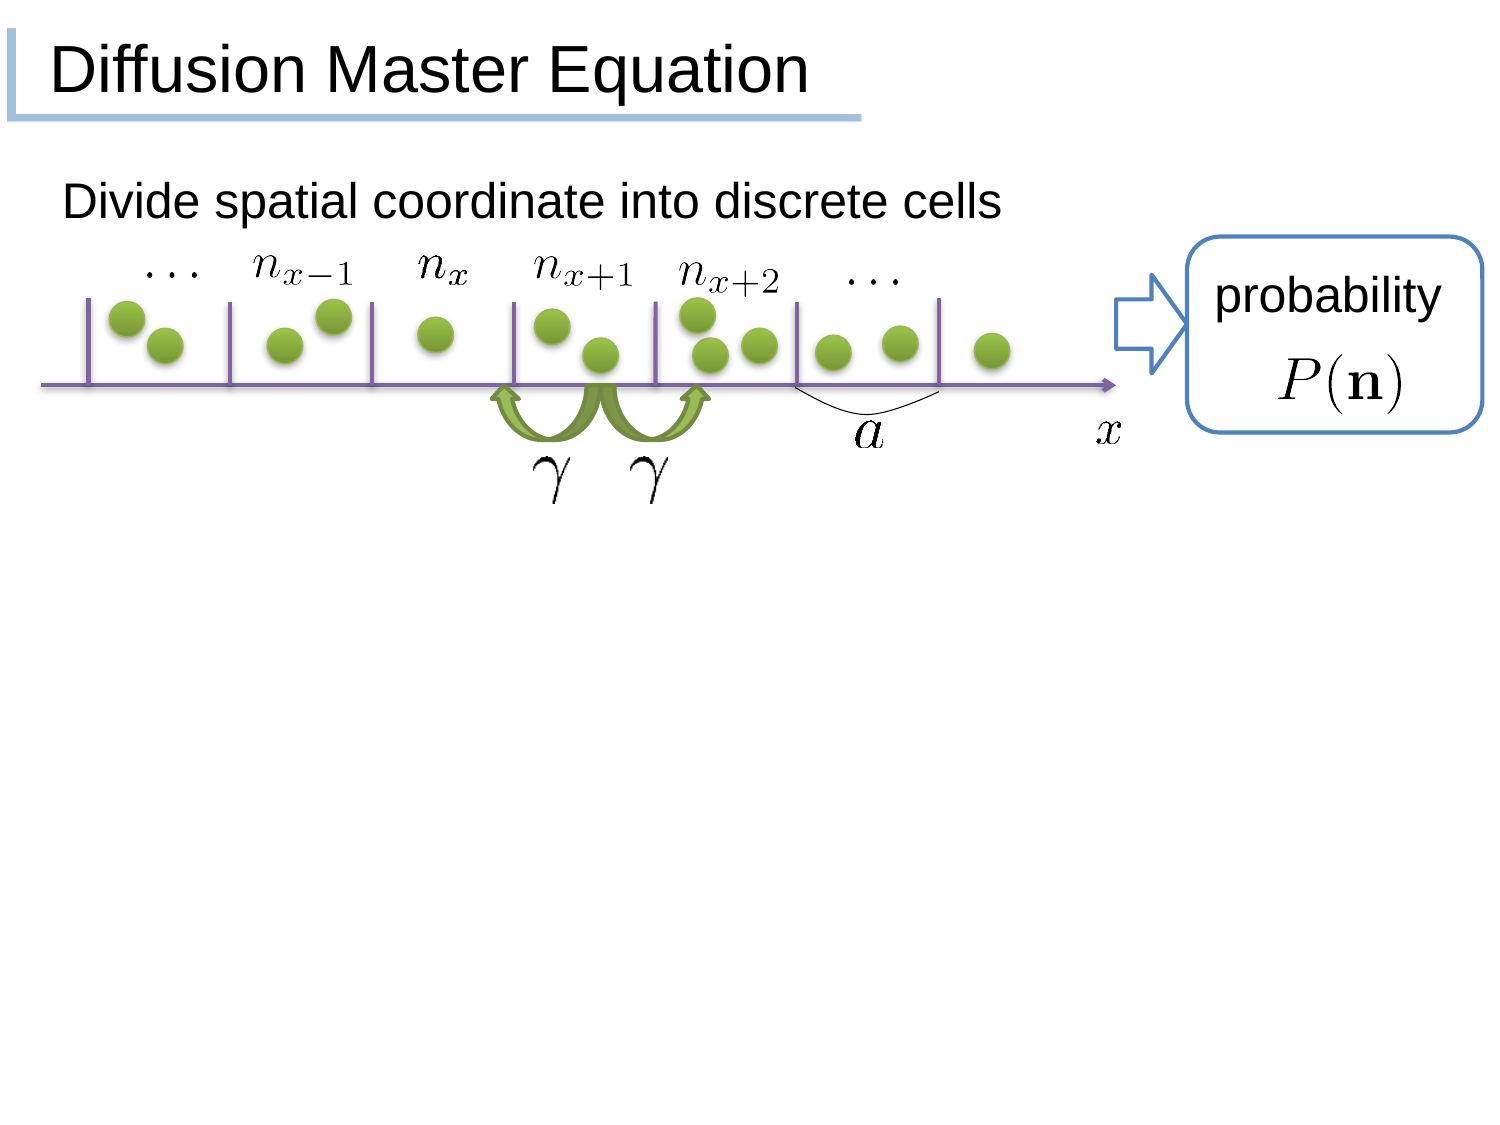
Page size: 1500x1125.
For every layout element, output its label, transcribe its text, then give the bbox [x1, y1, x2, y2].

picture [848, 279, 899, 286]
text_box [533, 308, 571, 346]
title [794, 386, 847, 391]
text_box [315, 298, 353, 336]
text_box [741, 327, 779, 365]
picture [855, 420, 884, 448]
text_box [692, 337, 729, 375]
text_box [489, 393, 602, 443]
picture [531, 455, 571, 504]
picture [678, 262, 778, 297]
text_box [802, 393, 939, 417]
title Diffusion Master Equation [15, 17, 873, 115]
picture [417, 255, 467, 286]
text_box [417, 316, 455, 354]
picture [629, 455, 668, 504]
text_box [497, 386, 514, 391]
text_box [108, 300, 146, 338]
text_box [973, 332, 1011, 370]
text_box [881, 325, 919, 363]
text_box [582, 337, 620, 375]
text_box [814, 334, 852, 372]
picture [1095, 421, 1121, 444]
picture [253, 255, 352, 286]
picture [534, 256, 633, 291]
picture [147, 271, 197, 278]
text_box [600, 393, 711, 443]
text_box Divide spatial coordinate into discrete cells [47, 160, 1019, 236]
text_box [679, 305, 717, 335]
text_box [146, 327, 184, 365]
text_box probability [1199, 255, 1457, 330]
picture [1277, 354, 1401, 415]
text_box [1184, 234, 1485, 435]
text_box [266, 327, 304, 365]
text_box [1114, 272, 1189, 376]
